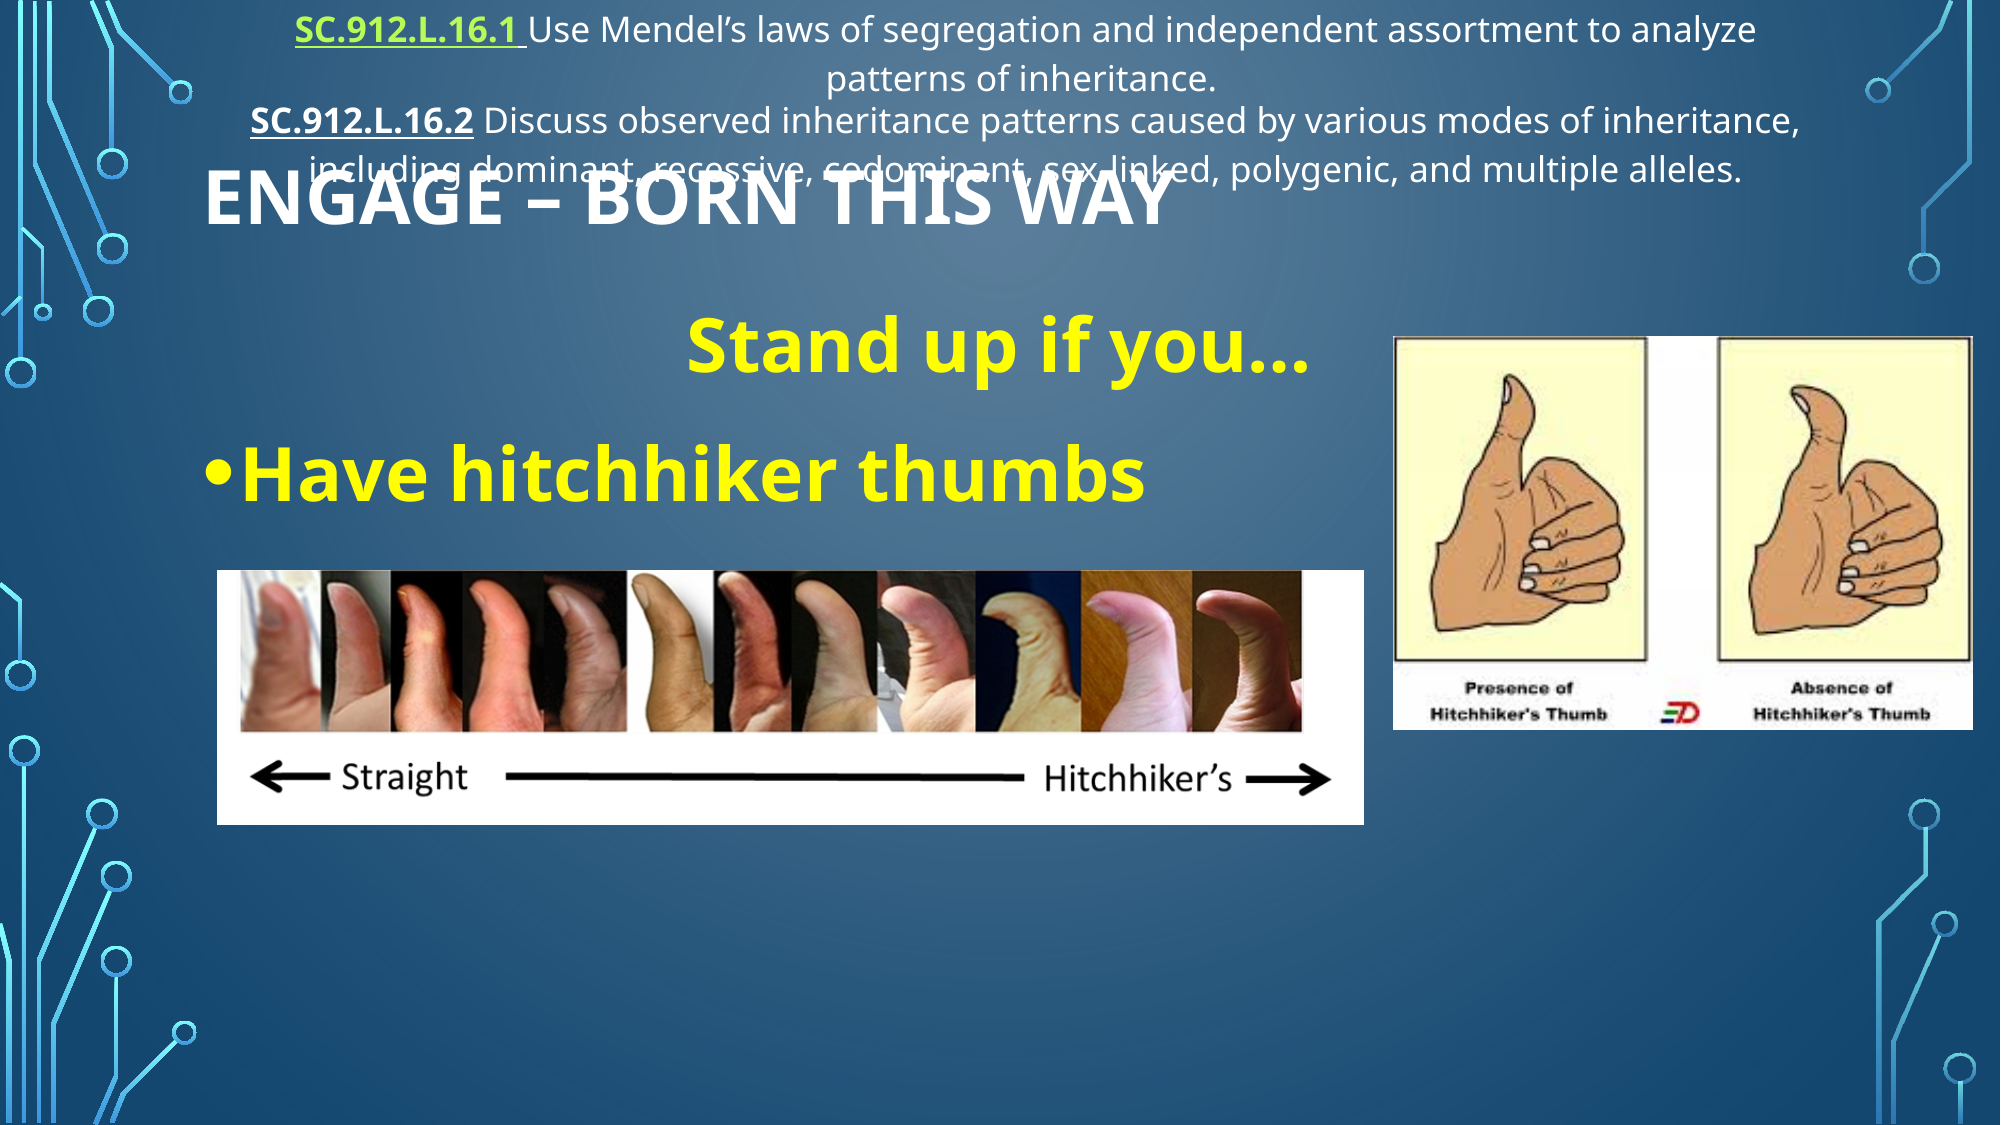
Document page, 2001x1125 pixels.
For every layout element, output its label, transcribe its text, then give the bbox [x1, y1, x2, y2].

text_box SC.912.L.16.1 Use Mendel’s laws of segregation and independent assortment to analyze patterns of inheritance. SC.912.L.16.2 Discuss observed inheritance patterns caused by various modes of inheritance, including dominant, recessive, codominant, sex-linked, polygenic, and multiple alleles. [212, 0, 1840, 197]
list Stand up if you… Have hitchhiker thumbs [187, 272, 1813, 950]
title Engage – Born this way [187, 79, 1813, 272]
picture [216, 570, 1365, 826]
picture [1393, 336, 1973, 730]
